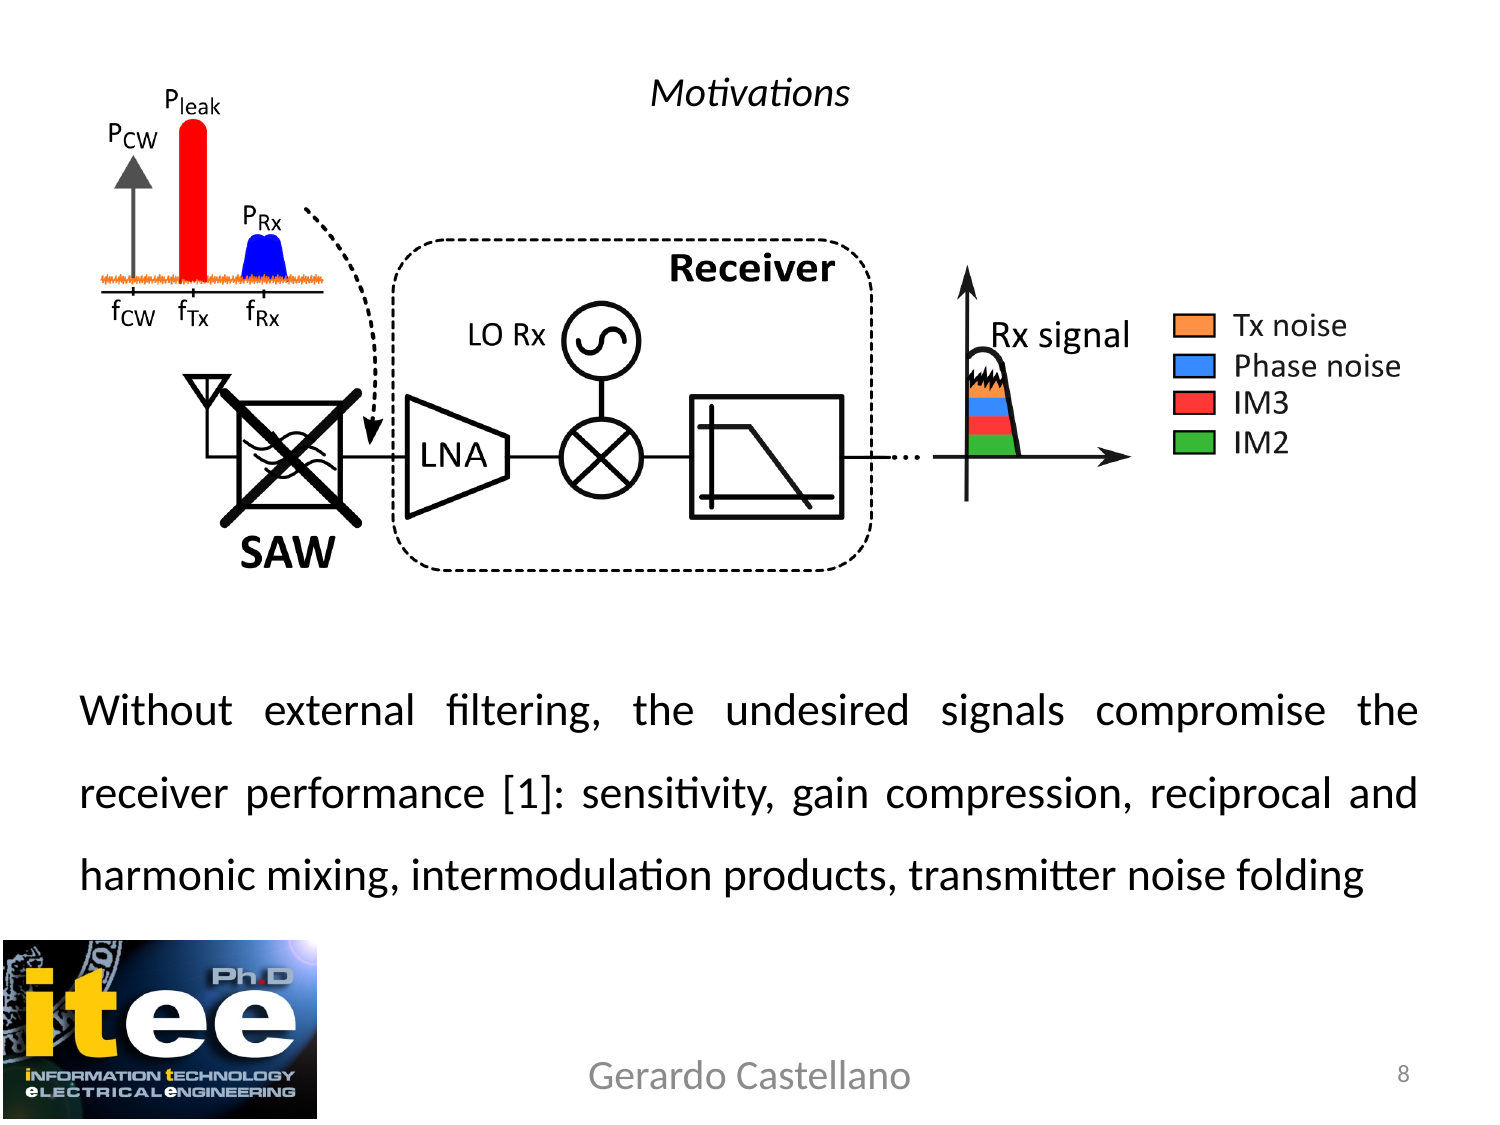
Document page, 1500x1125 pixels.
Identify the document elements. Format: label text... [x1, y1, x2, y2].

footer Gerardo Castellano [512, 1042, 988, 1103]
text_box Without external filtering, the undesired signals compromise the receiver performance [1]: sensitivity, gain compression, reciprocal and harmonic mixing, intermodulation products, transmitter noise folding [64, 645, 1436, 924]
slide_number 8 [1074, 1042, 1425, 1103]
picture [100, 89, 1400, 572]
title Motivations [75, 7, 1425, 173]
picture [3, 940, 317, 1120]
